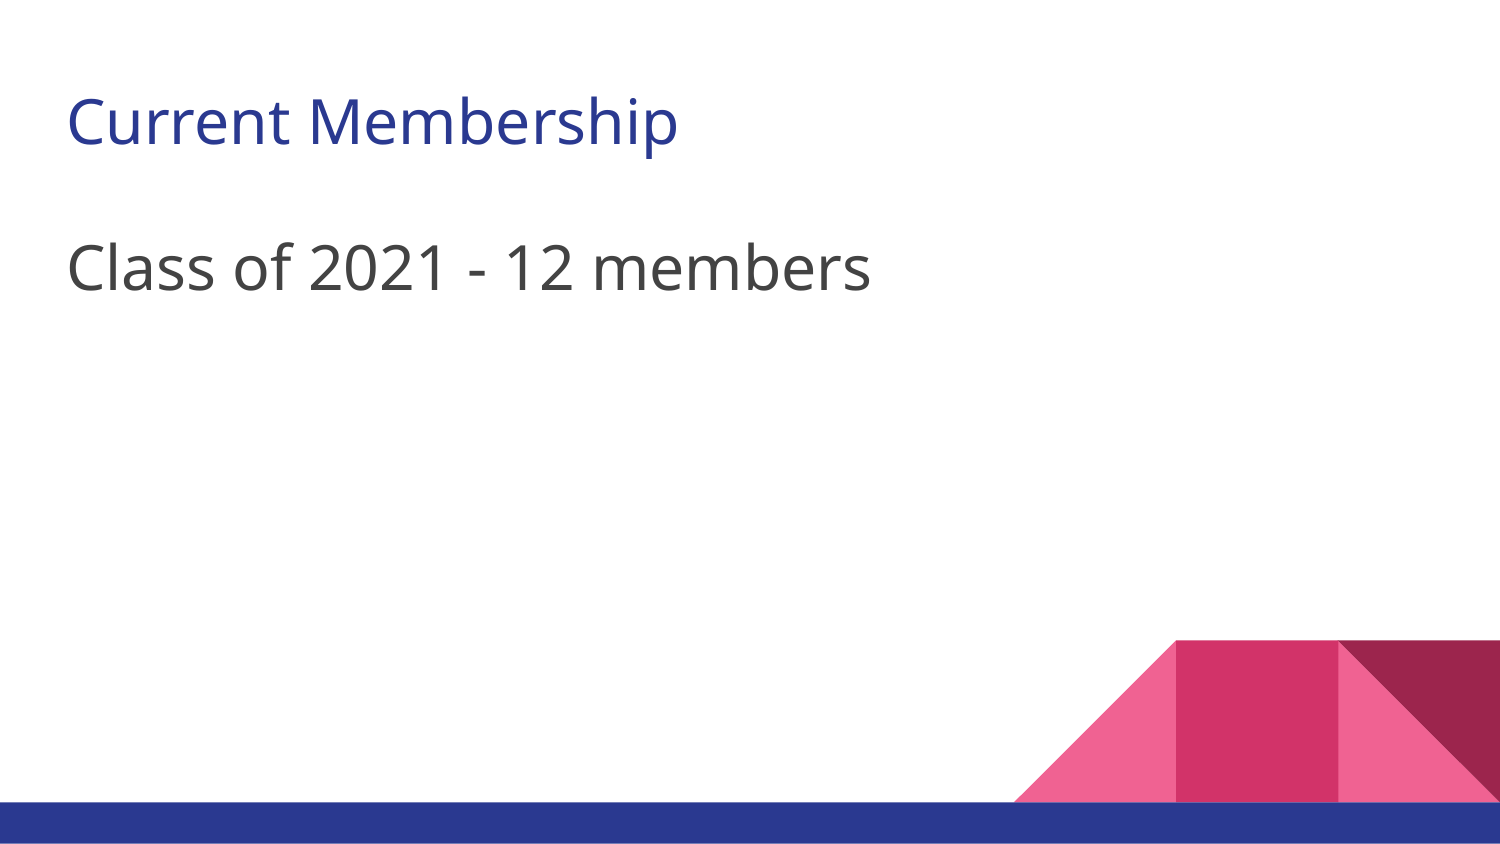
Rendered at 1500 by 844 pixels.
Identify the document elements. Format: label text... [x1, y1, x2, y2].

title Current Membership [51, 67, 1449, 167]
list Class of 2021 - 12 members [51, 201, 1449, 750]
